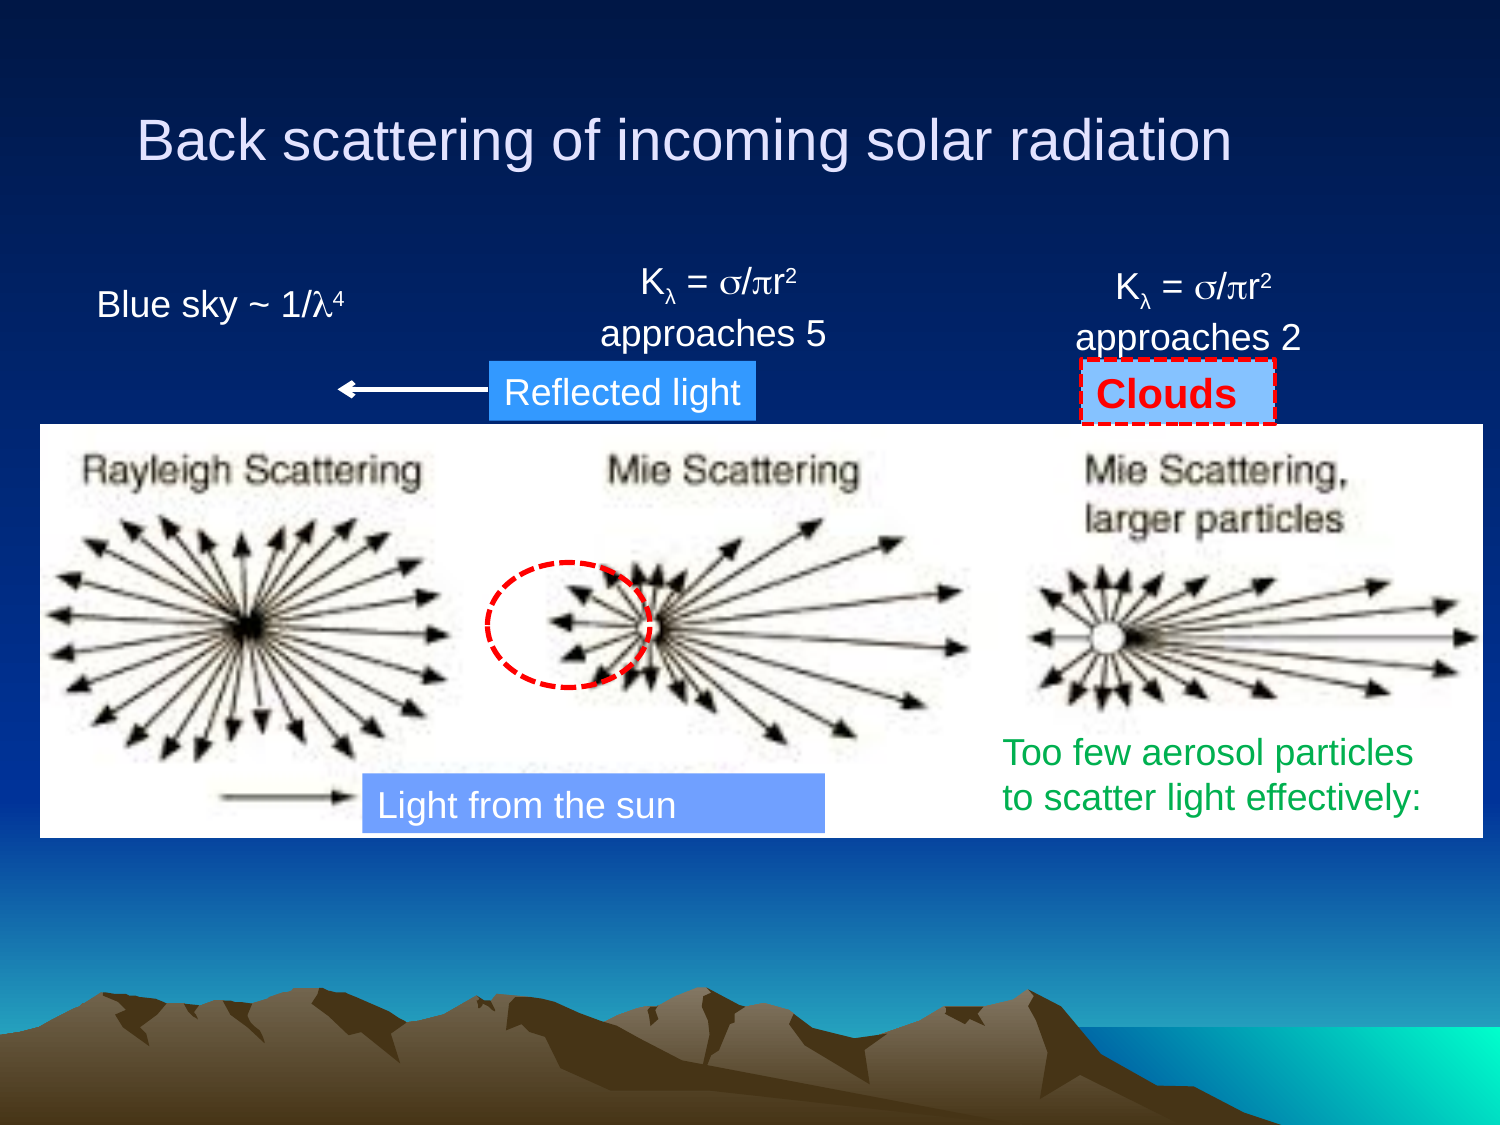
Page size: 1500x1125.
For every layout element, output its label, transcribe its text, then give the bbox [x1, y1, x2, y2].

text_box Reflected light [489, 360, 756, 421]
title Back scattering of incoming solar radiation [74, 49, 1313, 226]
text_box Clouds [1081, 359, 1275, 423]
text_box Kλ = /r2 approaches 5 [537, 249, 900, 361]
text_box Blue sky ~ 1/4 [81, 272, 360, 333]
text_box Kλ = /r2 approaches 2 [1012, 254, 1375, 366]
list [40, 424, 1484, 838]
